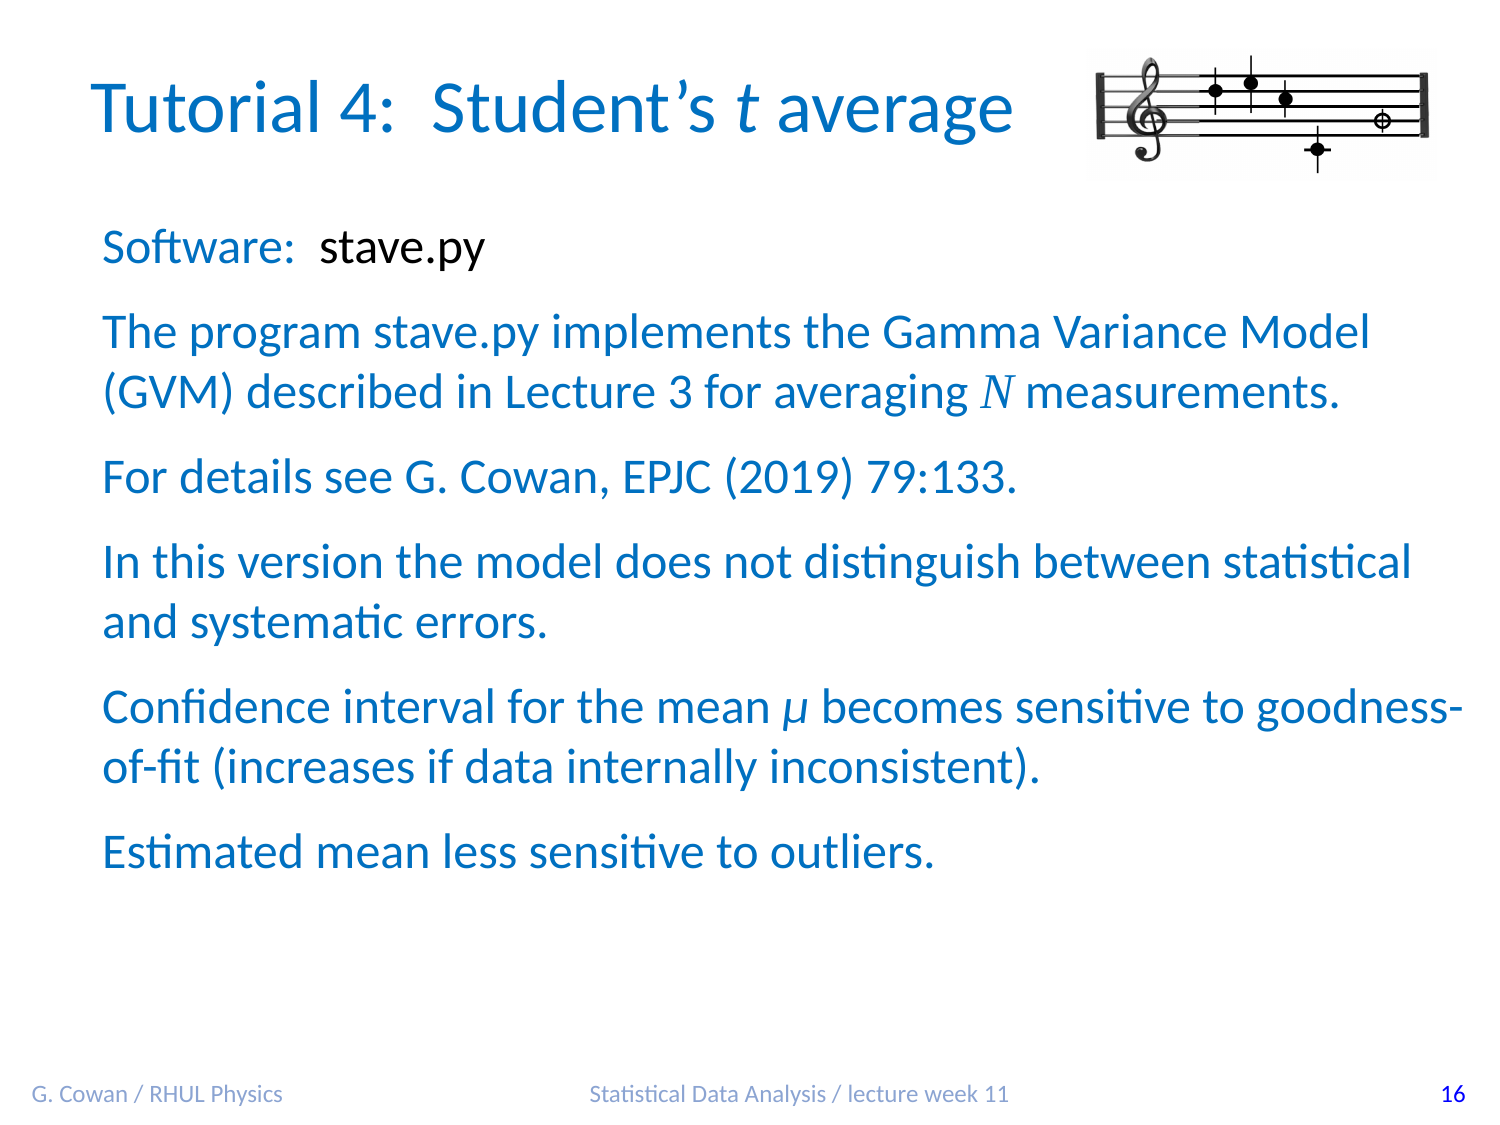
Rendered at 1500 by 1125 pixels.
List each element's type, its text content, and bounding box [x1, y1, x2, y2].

picture [1086, 47, 1437, 181]
slide_number G. Cowan / RHUL Physics [16, 1062, 338, 1123]
text_box Software: stave.py The program stave.py implements the Gamma Variance Model (GVM) described in Lecture 3 for averaging N measurements. For details see G. Cowan, EPJC (2019) 79:133. In this version the model does not distinguish between statistical and systematic errors. Confidence interval for the mean μ becomes sensitive to goodness-of-fit (increases if data internally inconsistent). Estimated mean less sensitive to outliers. [87, 206, 1484, 886]
text_box Tutorial 4: Student’s t average [76, 49, 1030, 155]
footer Statistical Data Analysis / lecture week 11 [338, 1062, 1262, 1123]
slide_number 16 [1262, 1062, 1481, 1123]
